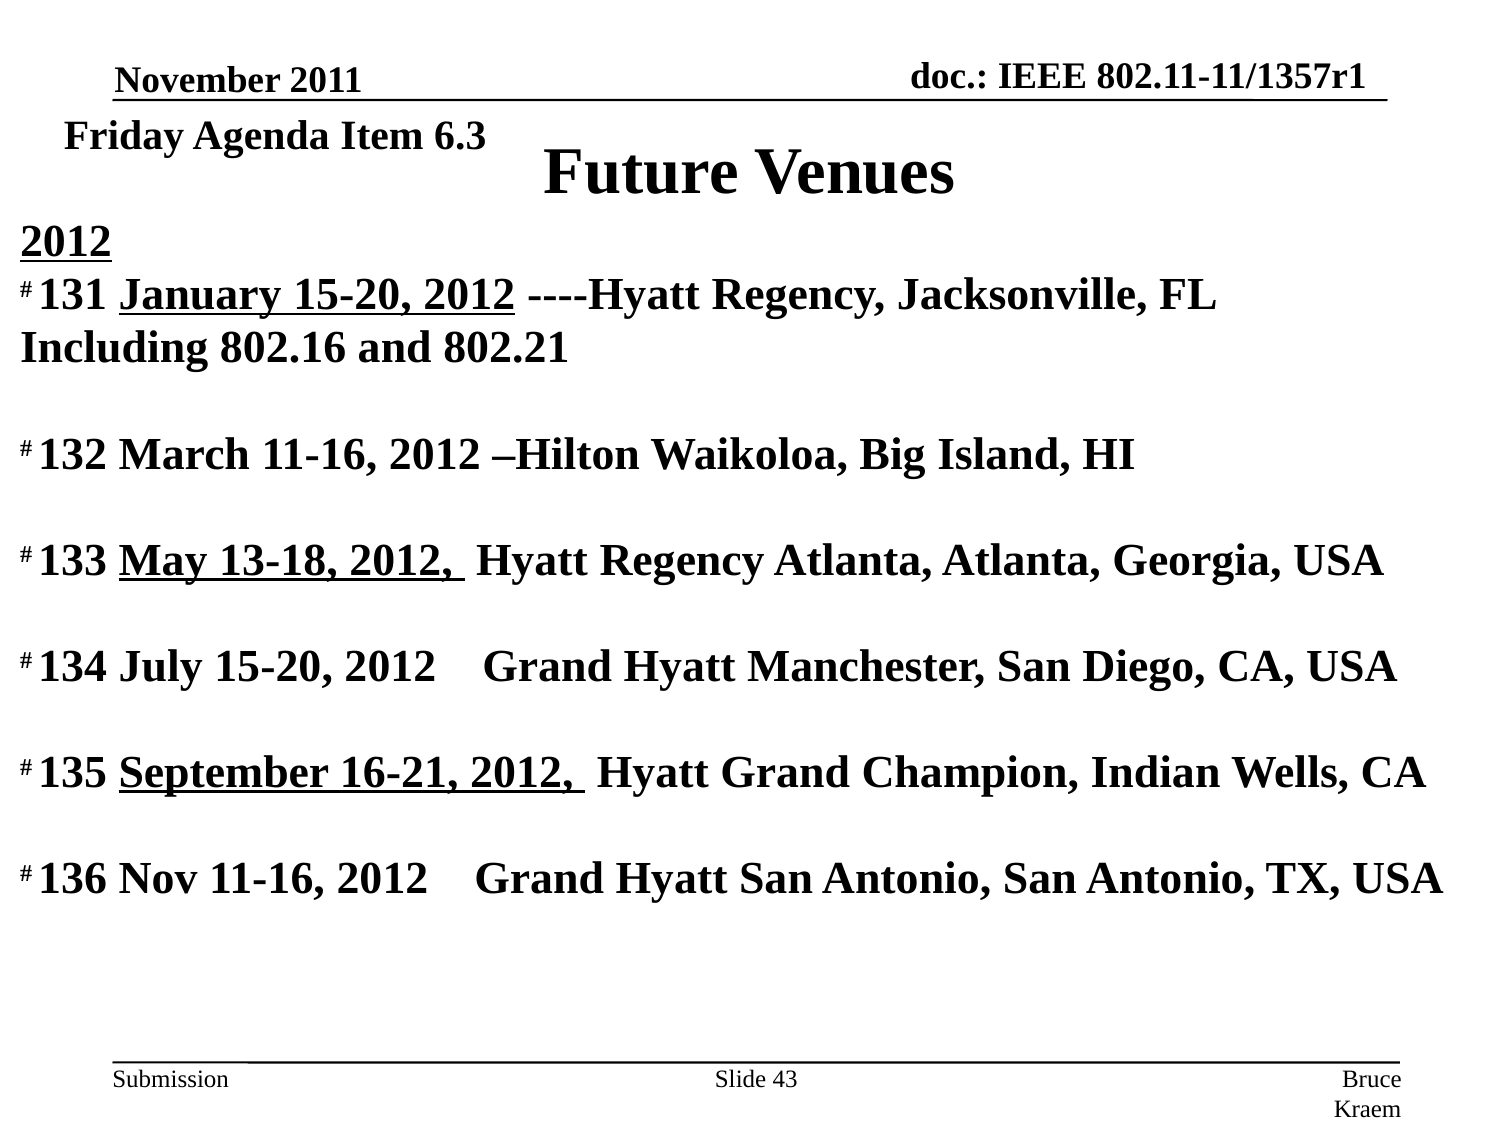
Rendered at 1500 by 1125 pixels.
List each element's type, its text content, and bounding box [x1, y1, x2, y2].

text_box Friday Agenda Item 6.3 [48, 100, 513, 165]
list 2012 # 131 January 15-20, 2012 ----Hyatt Regency, Jacksonville, FL Including 802.16 and 802.21 # 132 March 11-16, 2012 –Hilton Waikoloa, Big Island, HI # 133 May 13-18, 2012, Hyatt Regency Atlanta, Atlanta, Georgia, USA # 134 July 15-20, 2012 Grand Hyatt Manchester, San Diego, CA, USA # 135 September 16-21, 2012, Hyatt Grand Champion, Indian Wells, CA # 136 Nov 11-16, 2012 Grand Hyatt San Antonio, San Antonio, TX, USA [4, 213, 1486, 1001]
slide_number Slide 43 [714, 1062, 798, 1093]
footer Bruce Kraemer, Marvell [1325, 1062, 1402, 1093]
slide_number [114, 54, 365, 100]
title Future Venues [112, 112, 1388, 213]
